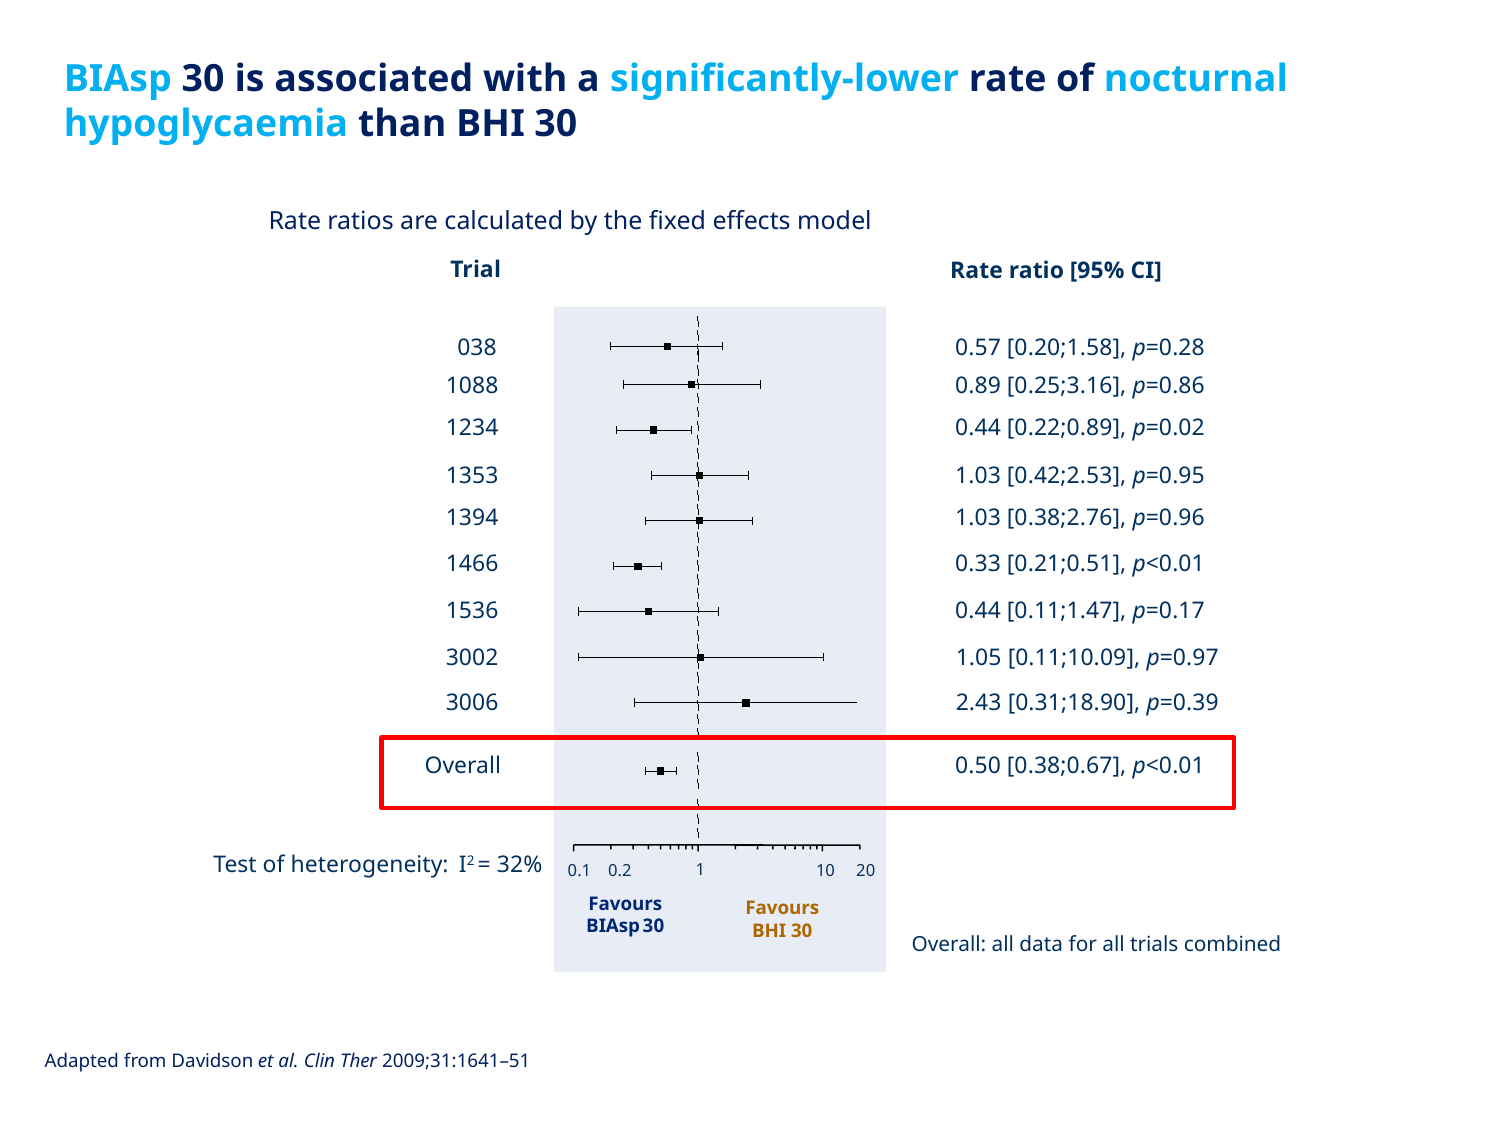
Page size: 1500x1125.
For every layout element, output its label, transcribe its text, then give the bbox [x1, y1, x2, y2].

text_box 1.05 [0.11;10.09], p=0.97 [955, 642, 1220, 671]
text_box 3002 [445, 642, 499, 671]
text_box 0.44 [0.22;0.89], p=0.02 [955, 412, 1206, 440]
text_box 1.03 [0.42;2.53], p=0.95 [955, 461, 1206, 489]
text_box 0.57 [0.20;1.58], p=0.28 [955, 332, 1206, 360]
text_box 1088 [445, 370, 499, 398]
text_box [553, 306, 887, 973]
text_box 0.89 [0.25;3.16], p=0.86 [955, 370, 1206, 398]
text_box 1536 [445, 595, 499, 624]
text_box Test of heterogeneity: [213, 849, 447, 878]
text_box [379, 736, 548, 810]
text_box Overall: all data for all trials combined [891, 924, 1293, 962]
text_box Trial [450, 254, 502, 282]
text_box Rate ratio [95% CI] [950, 255, 1163, 283]
text_box 2.43 [0.31;18.90], p=0.39 [955, 687, 1220, 716]
text_box 038 [457, 332, 498, 360]
text_box Rate ratios are calculated by the fixed effects model [257, 198, 966, 241]
text_box 1394 [445, 502, 499, 531]
text_box 1353 [445, 461, 499, 489]
text_box Adapted from Davidson et al. Clin Ther 2009;31:1641–51 [33, 1043, 753, 1077]
text_box 1234 [445, 412, 499, 440]
text_box 0.44 [0.11;1.47], p=0.17 [955, 595, 1206, 624]
text_box 1466 [445, 548, 499, 576]
title BIAsp 30 is associated with a significantly-lower rate of nocturnal hypoglycaemia than BHI 30 [43, 18, 1424, 181]
text_box I2 = 32% [447, 849, 543, 878]
text_box 1.03 [0.38;2.76], p=0.96 [955, 502, 1206, 531]
text_box [891, 736, 1236, 810]
text_box 3006 [445, 687, 499, 716]
text_box 0.33 [0.21;0.51], p<0.01 [955, 548, 1206, 576]
